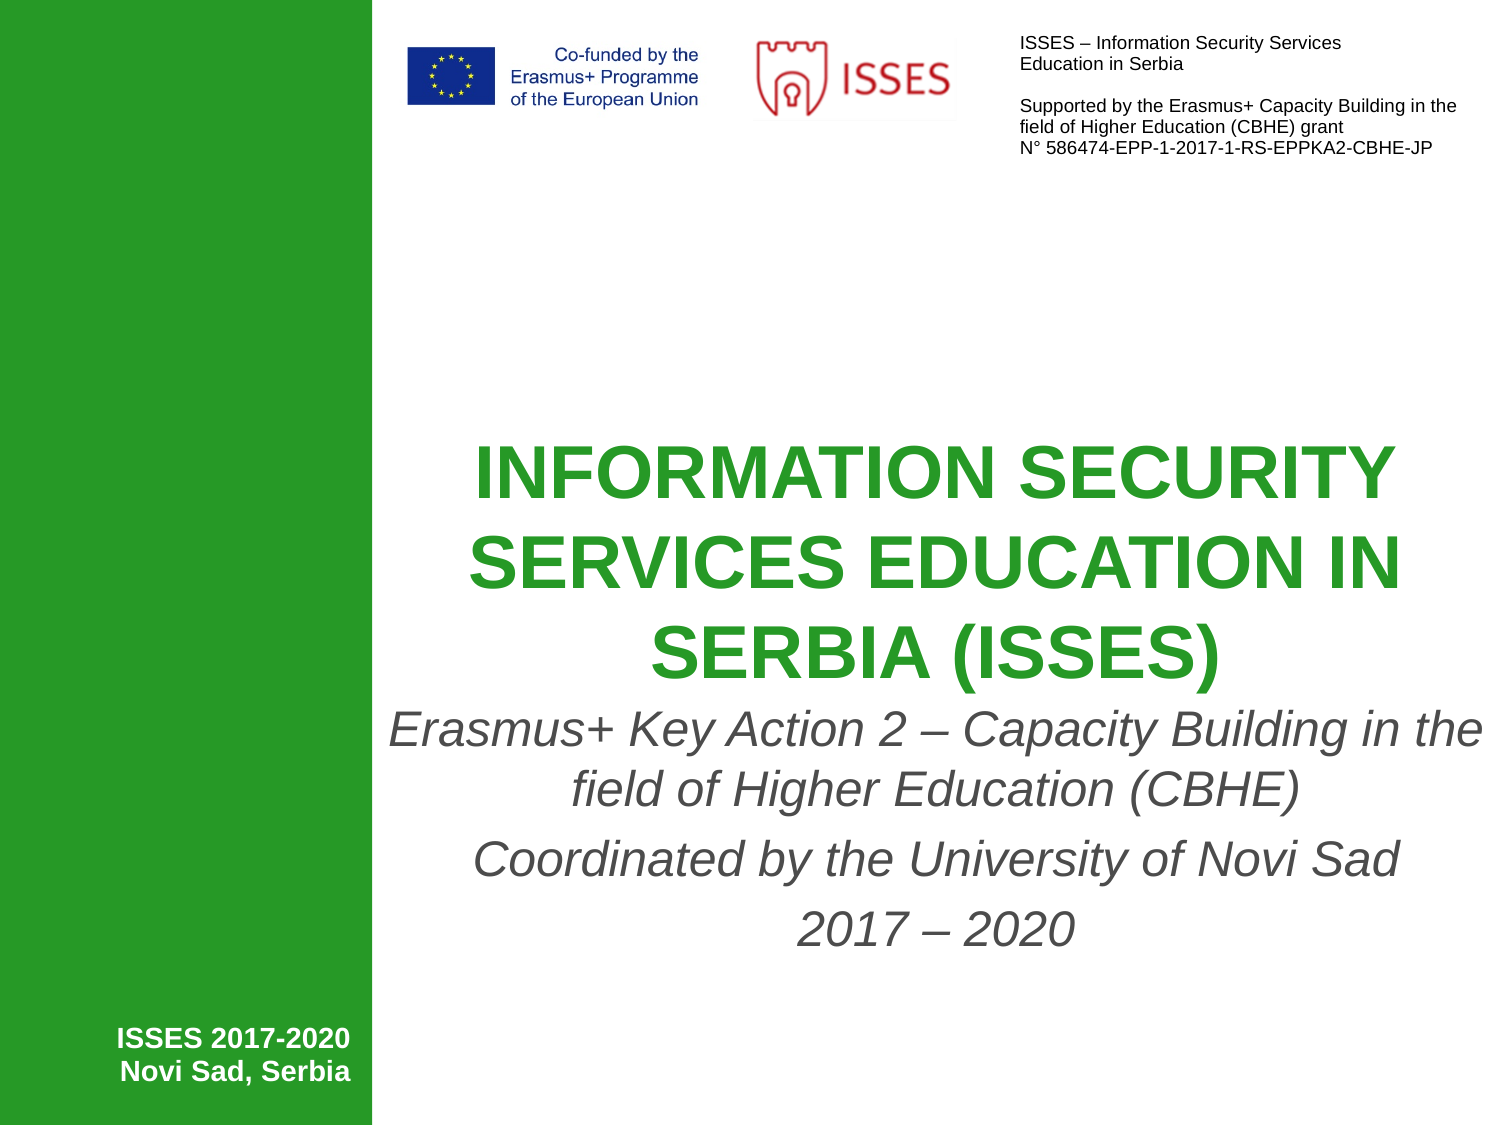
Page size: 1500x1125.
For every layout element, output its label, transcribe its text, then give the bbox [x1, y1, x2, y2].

picture [753, 38, 958, 122]
picture [389, 30, 713, 122]
subtitle Erasmus+ Key Action 2 – Capacity Building in the field of Higher Education (CBHE) Coordinated by the University of Novi Sad 2017 – 2020 [372, 689, 1500, 834]
title Information Security Services Education in Serbia (ISSES) [372, 461, 1500, 656]
